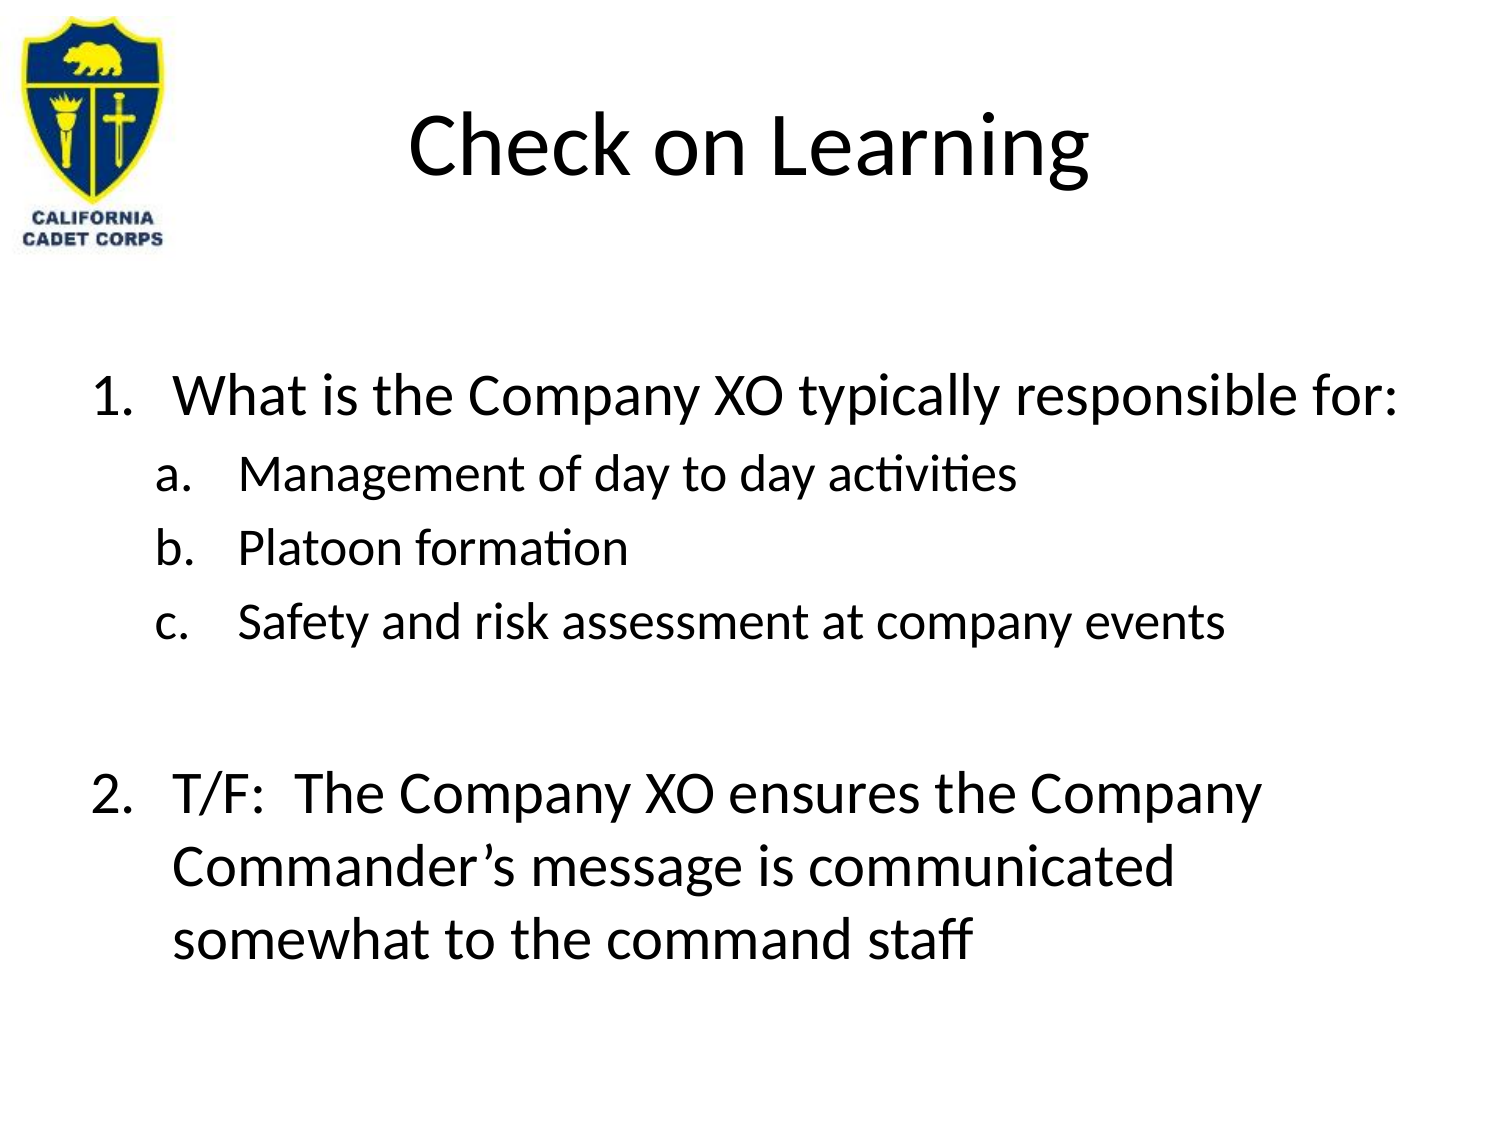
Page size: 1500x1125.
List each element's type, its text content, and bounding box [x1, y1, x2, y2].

list What is the Company XO typically responsible for: Management of day to day activities Platoon formation Safety and risk assessment at company events T/F: The Company XO ensures the Company Commander’s message is communicated somewhat to the command staff [75, 262, 1425, 1005]
picture [0, 16, 186, 261]
title Check on Learning [162, 45, 1338, 233]
